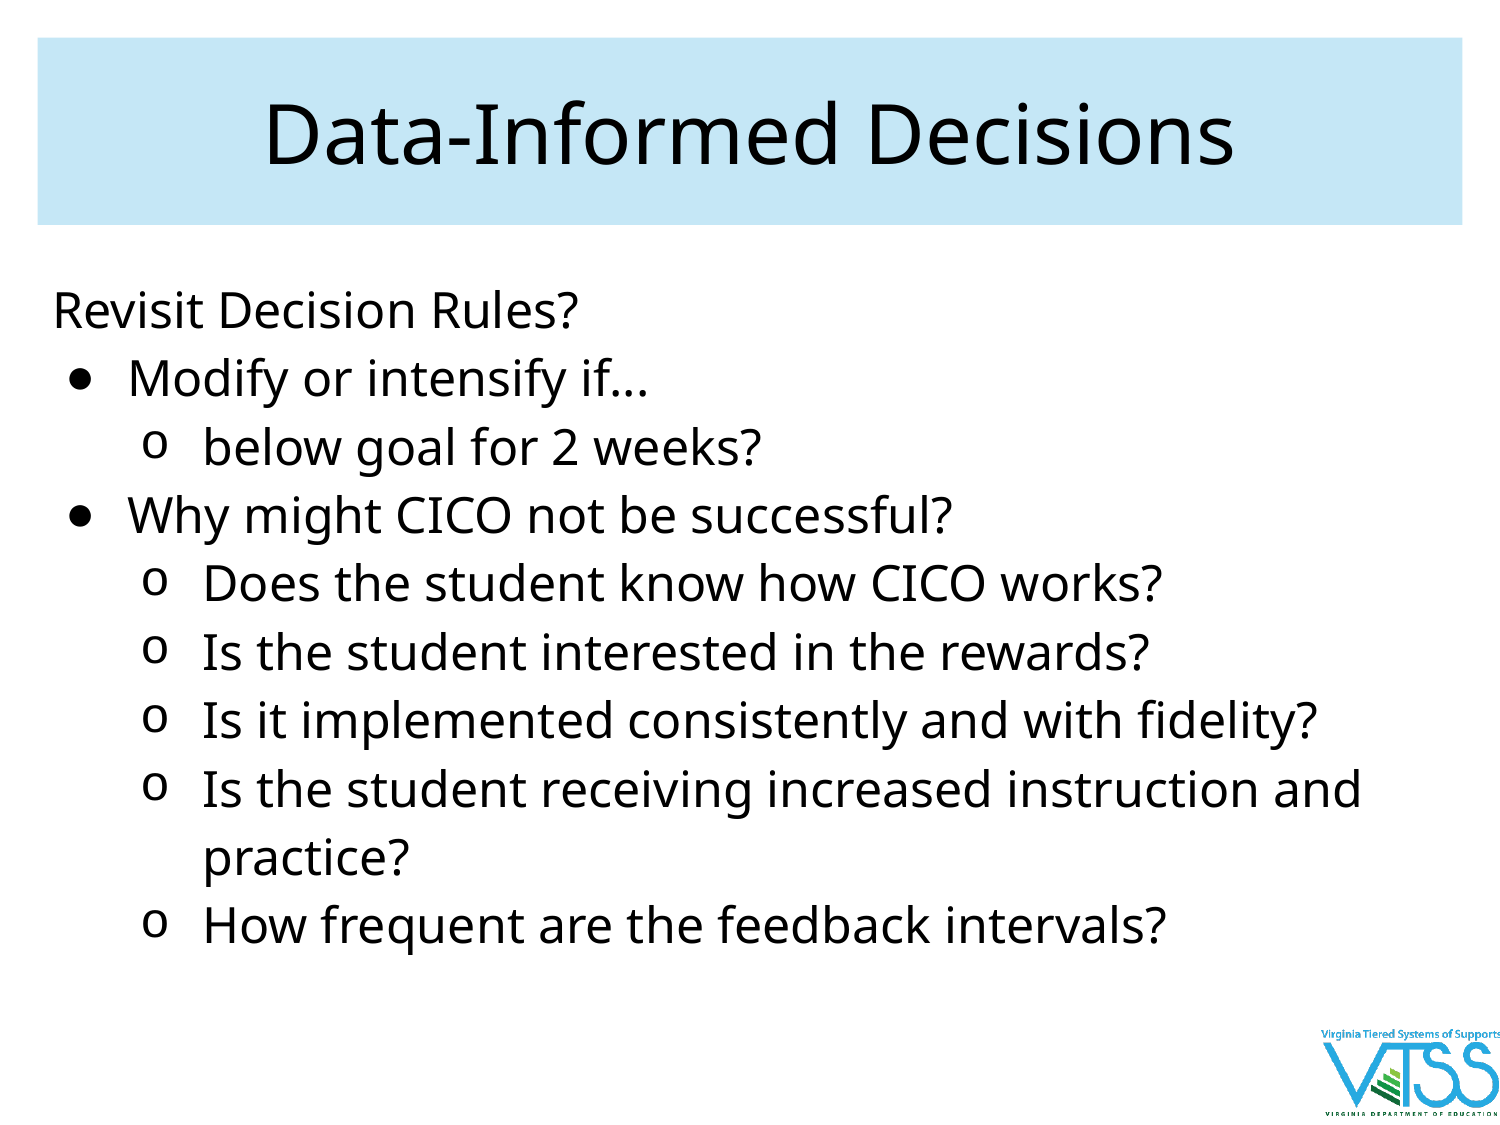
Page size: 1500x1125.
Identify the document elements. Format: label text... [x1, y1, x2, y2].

list Revisit Decision Rules? Modify or intensify if... below goal for 2 weeks? Why might CICO not be successful? Does the student know how CICO works? Is the student interested in the rewards? Is it implemented consistently and with fidelity? Is the student receiving increased instruction and practice? How frequent are the feedback intervals? [37, 262, 1425, 1013]
title Data-Informed Decisions [37, 37, 1463, 225]
picture [1321, 1029, 1500, 1116]
